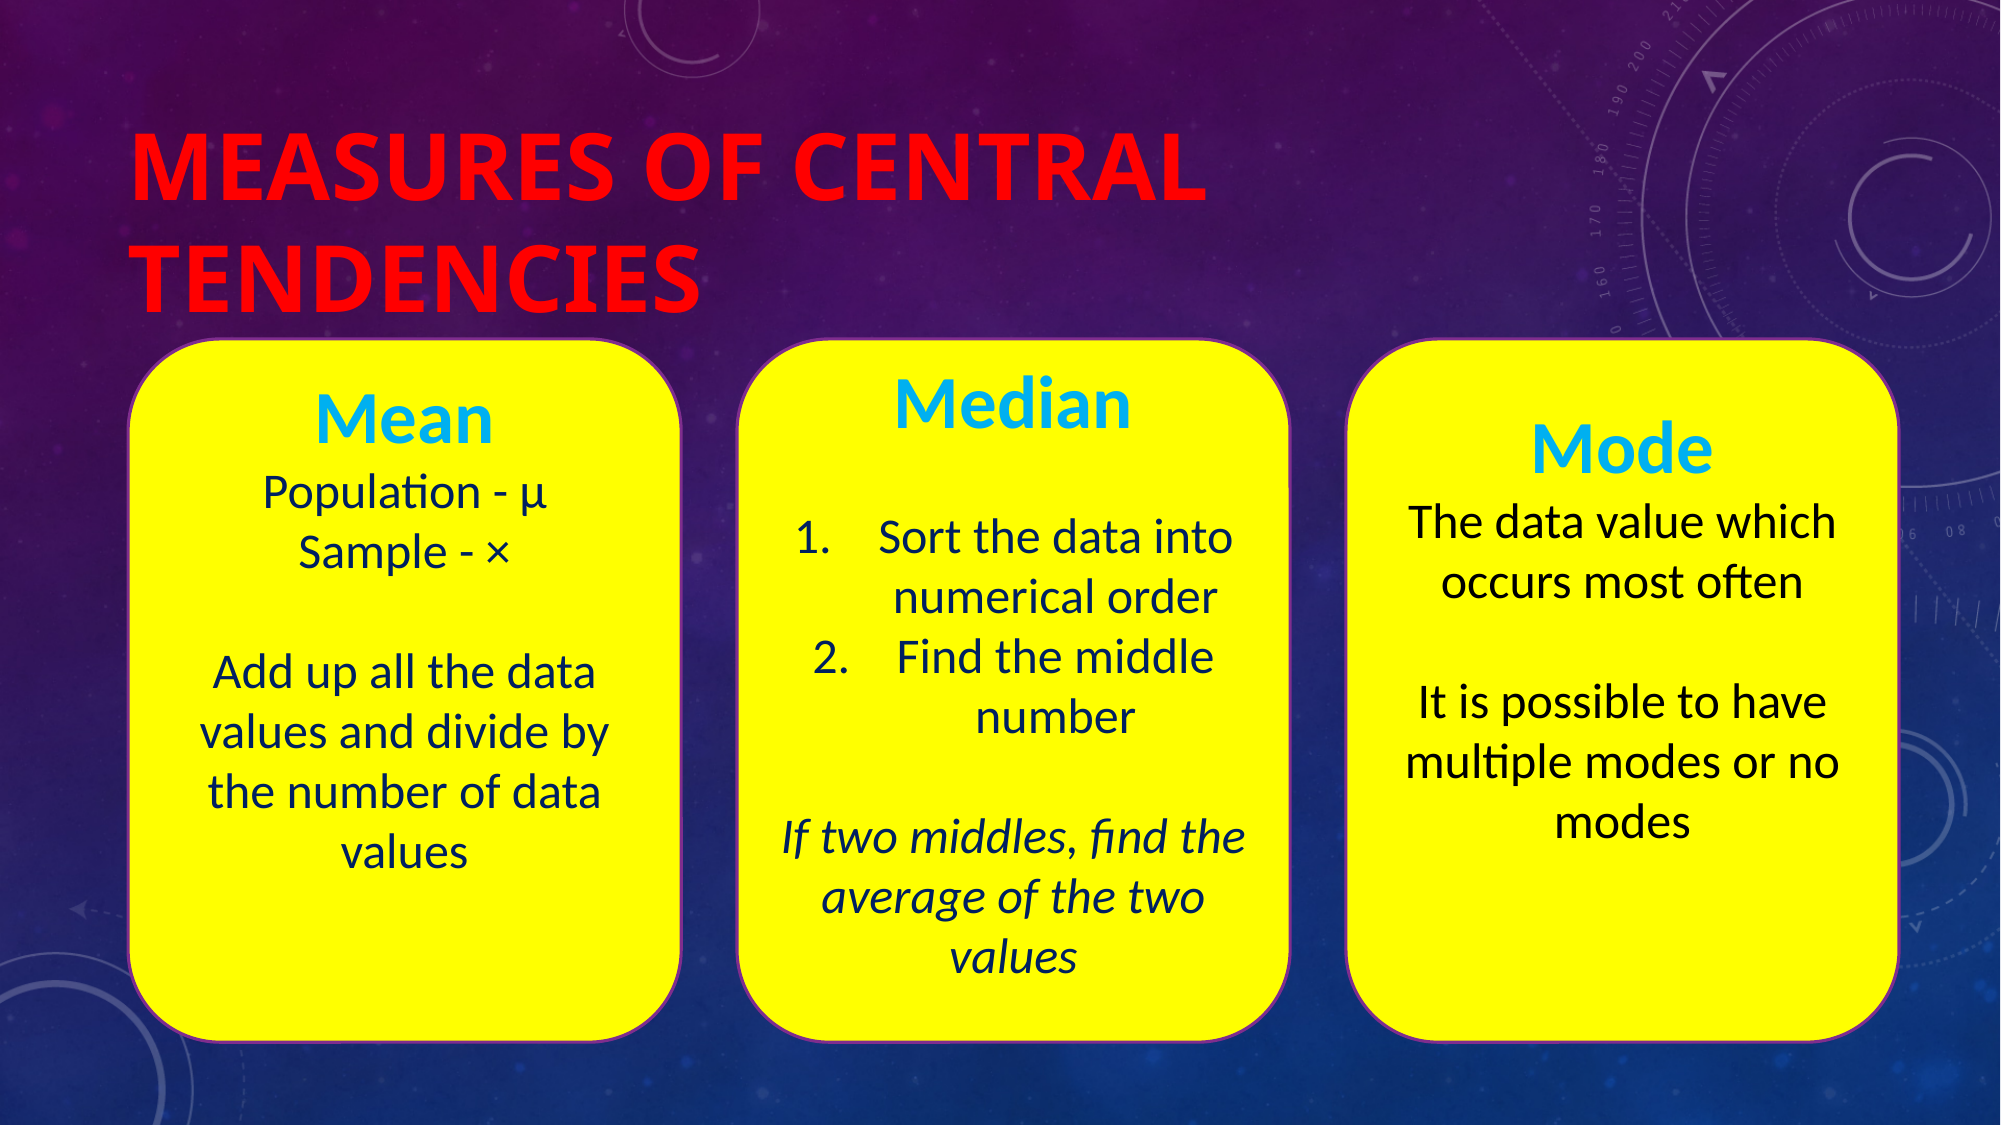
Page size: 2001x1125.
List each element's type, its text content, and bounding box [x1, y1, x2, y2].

title Measures of Central Tendencies [112, 99, 1775, 339]
text_box Mean Population - µ Sample - × Add up all the data values and divide by the number of data values [126, 337, 683, 1044]
text_box Median Sort the data into numerical order Find the middle number If two middles, find the average of the two values [735, 337, 1292, 1044]
picture [0, 0, 2001, 1125]
text_box Mode The data value which occurs most often It is possible to have multiple modes or no modes [1344, 337, 1901, 1044]
